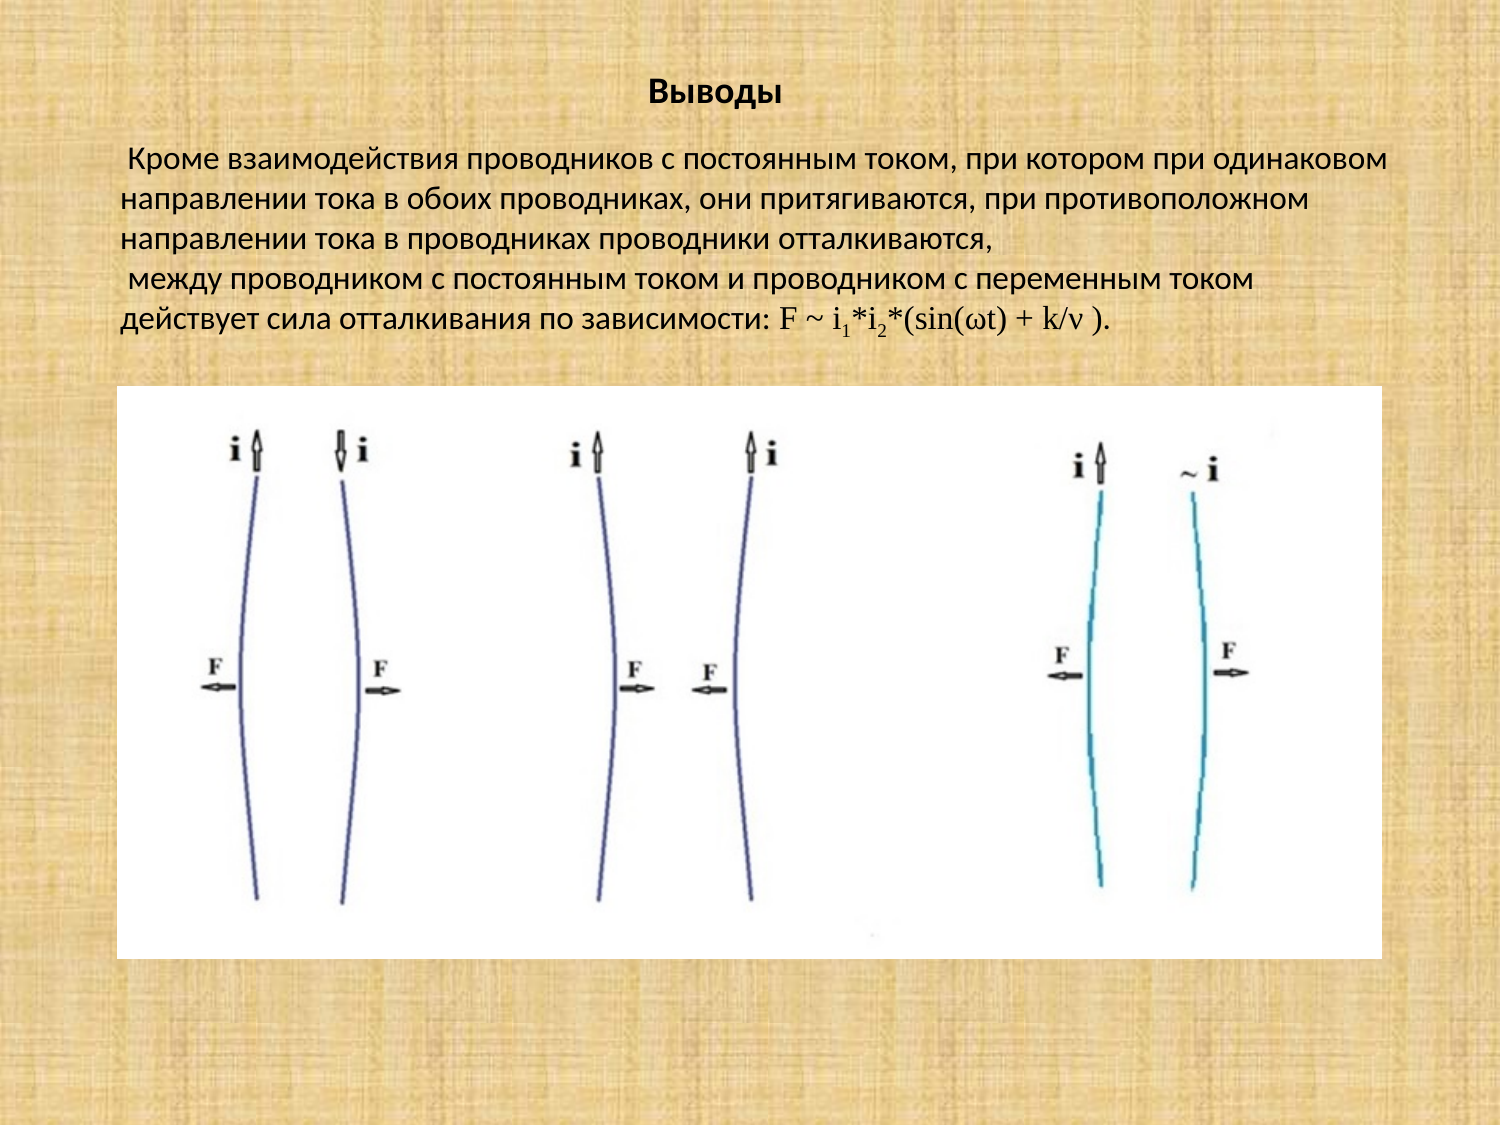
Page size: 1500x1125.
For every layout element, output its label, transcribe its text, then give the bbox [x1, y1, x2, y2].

text_box Выводы [633, 58, 799, 119]
text_box Кроме взаимодействия проводников с постоянным током, при котором при одинаковом направлении тока в обоих проводниках, они притягиваются, при противоположном направлении тока в проводниках проводники отталкиваются, между проводником с постоянным током и проводником с переменным током действует сила отталкивания по зависимости: F ~ i1*i2*(sin(ωt) + k/ν ). [105, 128, 1407, 349]
picture [0, 0, 1500, 1125]
